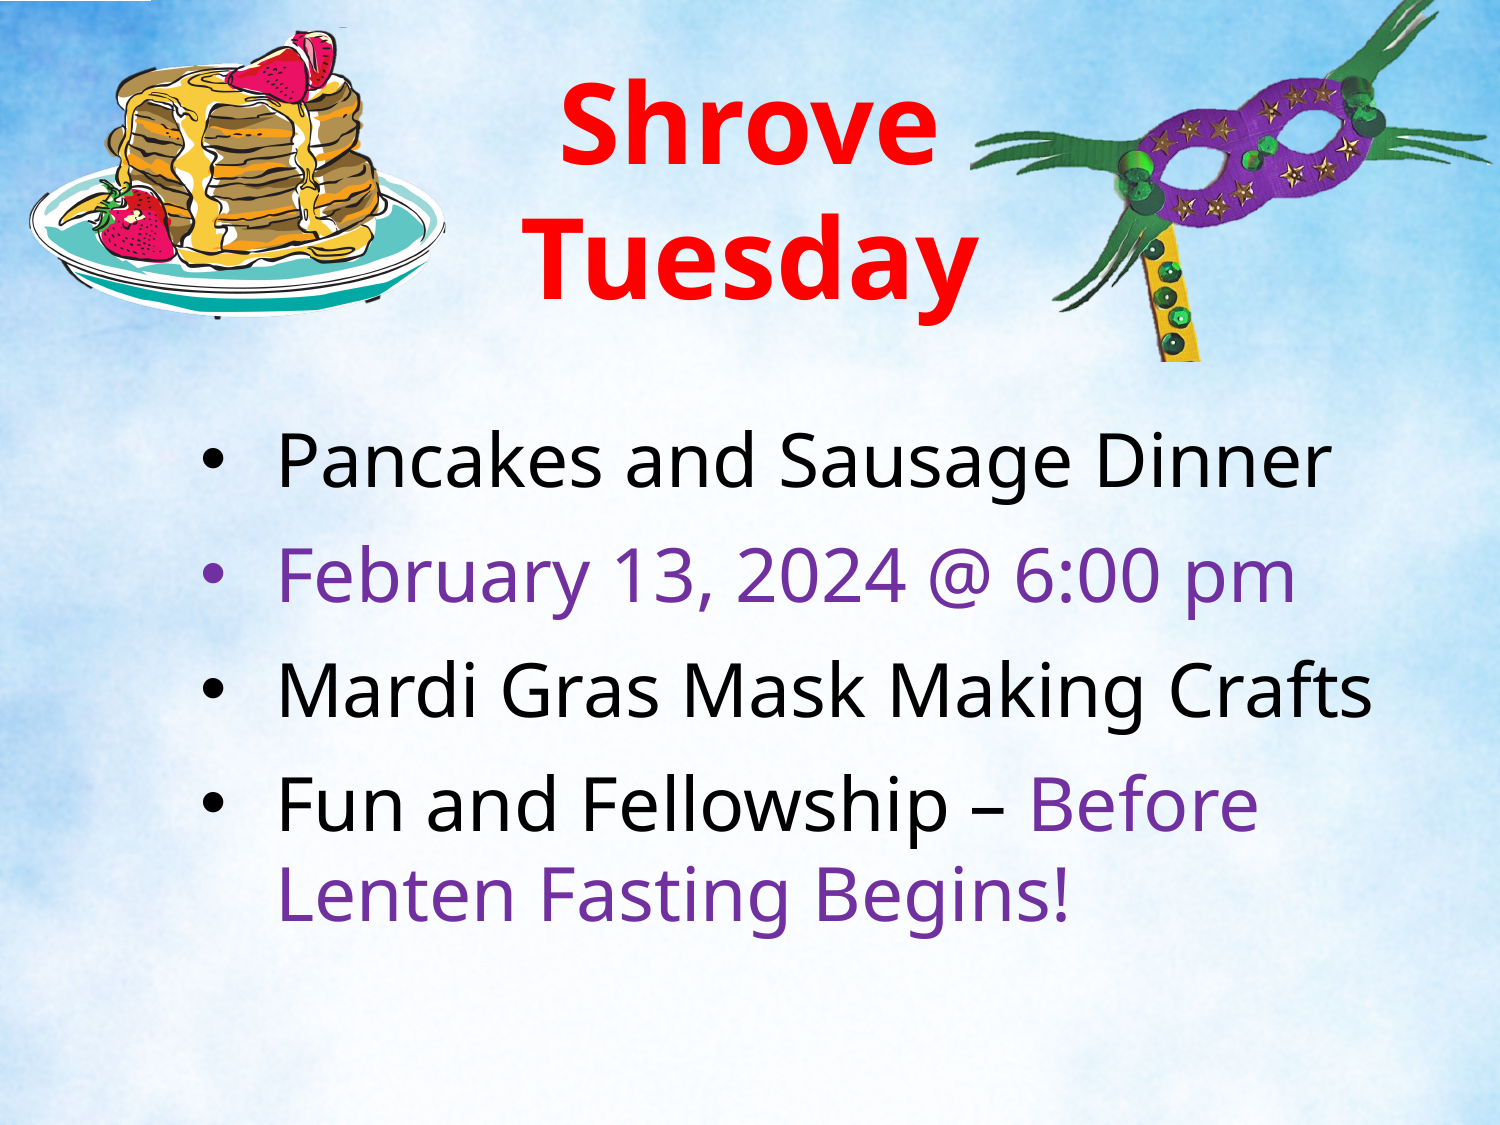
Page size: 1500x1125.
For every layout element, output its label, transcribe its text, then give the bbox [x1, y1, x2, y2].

text_box Shrove Tuesday [505, 44, 970, 330]
text_box Pancakes and Sausage Dinner February 13, 2024 @ 6:00 pm Mardi Gras Mask Making Crafts Fun and Fellowship – Before Lenten Fasting Begins! [185, 404, 1448, 945]
picture [0, 0, 1500, 1125]
